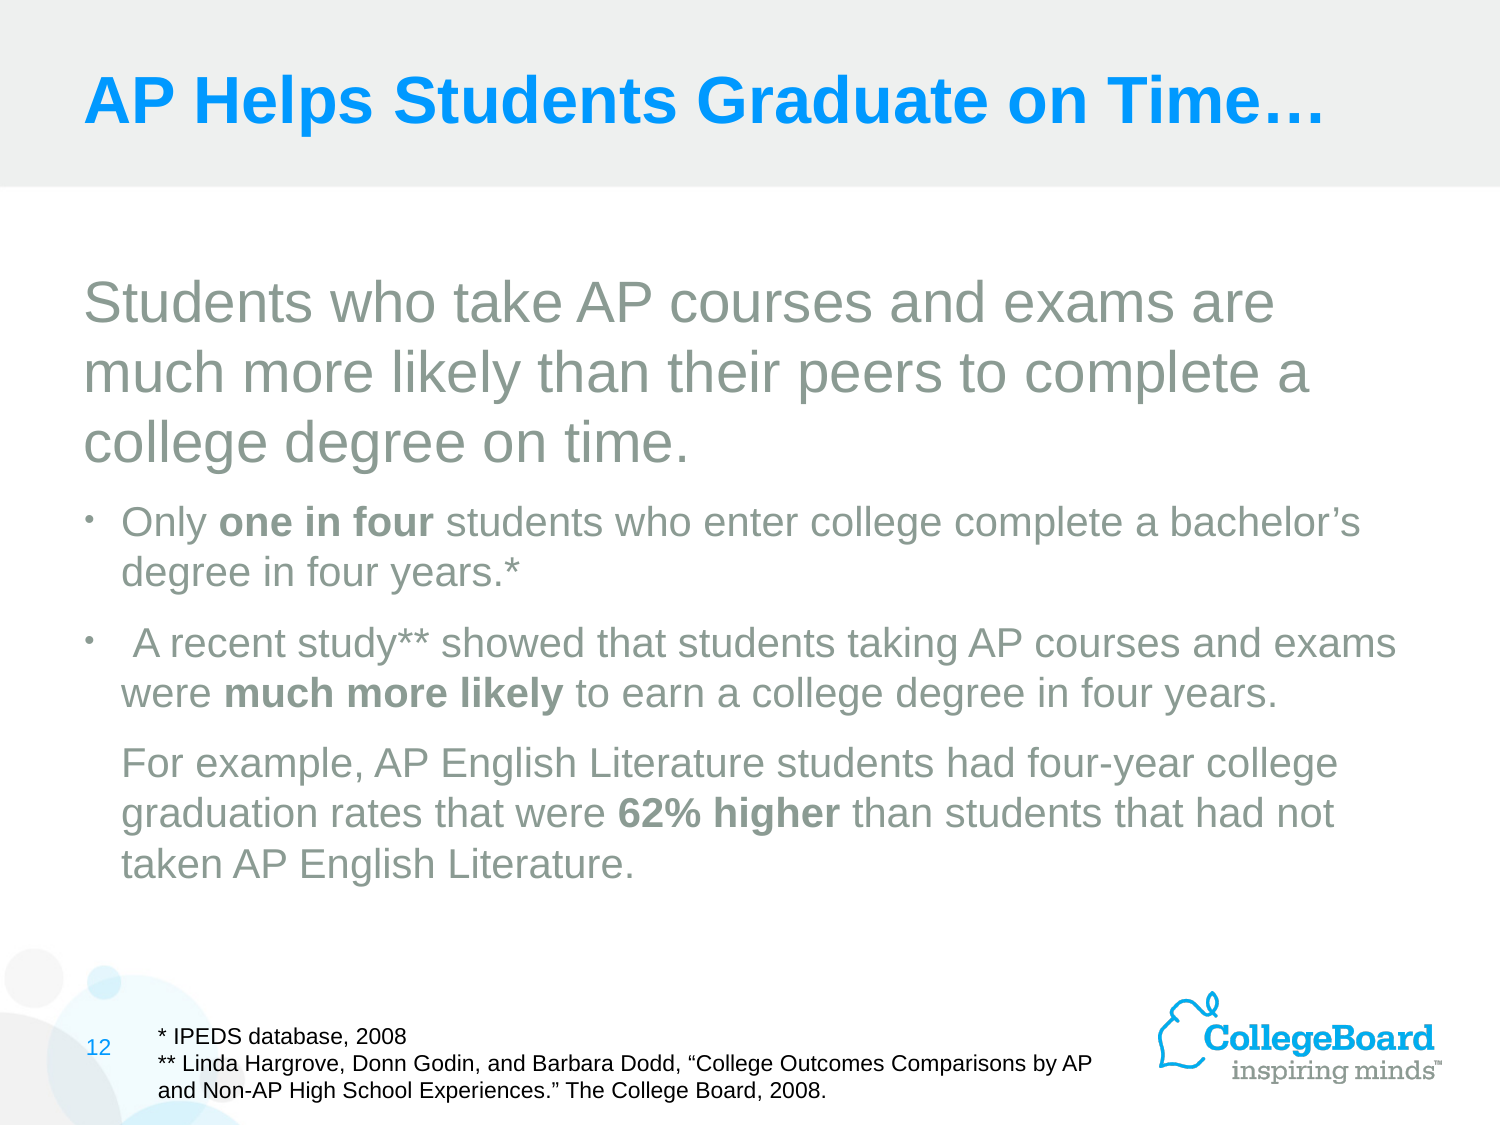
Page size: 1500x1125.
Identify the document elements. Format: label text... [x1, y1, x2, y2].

text_box * IPEDS database, 2008 ** Linda Hargrove, Donn Godin, and Barbara Dodd, “College Outcomes Comparisons by AP and Non-AP High School Experiences.” The College Board, 2008. [143, 1013, 1151, 1125]
title AP Helps Students Graduate on Time… [68, 29, 1432, 164]
slide_number 12 [70, 1025, 143, 1086]
list Students who take AP courses and exams are much more likely than their peers to complete a college degree on time. Only one in four students who enter college complete a bachelor’s degree in four years.* A recent study** showed that students taking AP courses and exams were much more likely to earn a college degree in four years. For example, AP English Literature students had four-year college graduation rates that were 62% higher than students that had not taken AP English Literature. [68, 256, 1432, 967]
picture [0, 0, 1500, 1125]
